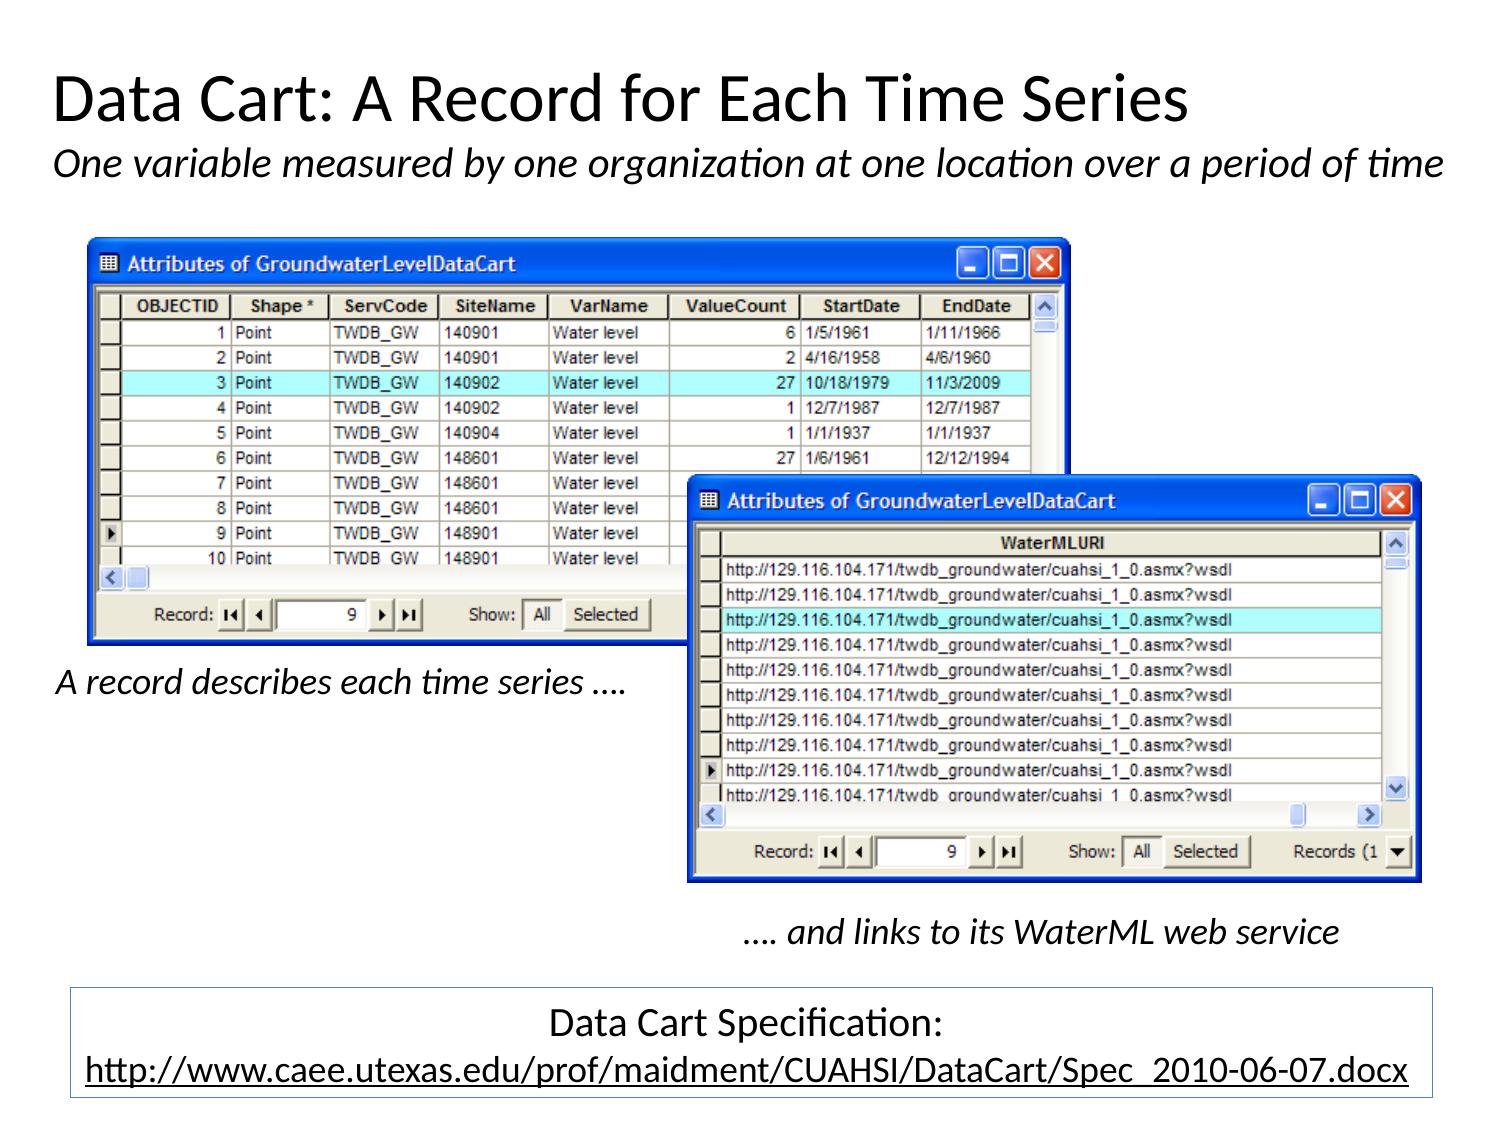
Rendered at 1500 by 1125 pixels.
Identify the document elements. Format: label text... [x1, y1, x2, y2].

text_box …. and links to its WaterML web service [728, 899, 1356, 960]
title Data Cart: A Record for Each Time Series One variable measured by one organization at one location over a period of time [37, 24, 1475, 213]
text_box Data Cart Specification: http://www.caee.utexas.edu/prof/maidment/CUAHSI/DataCart/Spec_2010-06-07.docx [70, 987, 1433, 1098]
picture [87, 237, 1423, 883]
text_box A record describes each time series …. [41, 649, 644, 710]
